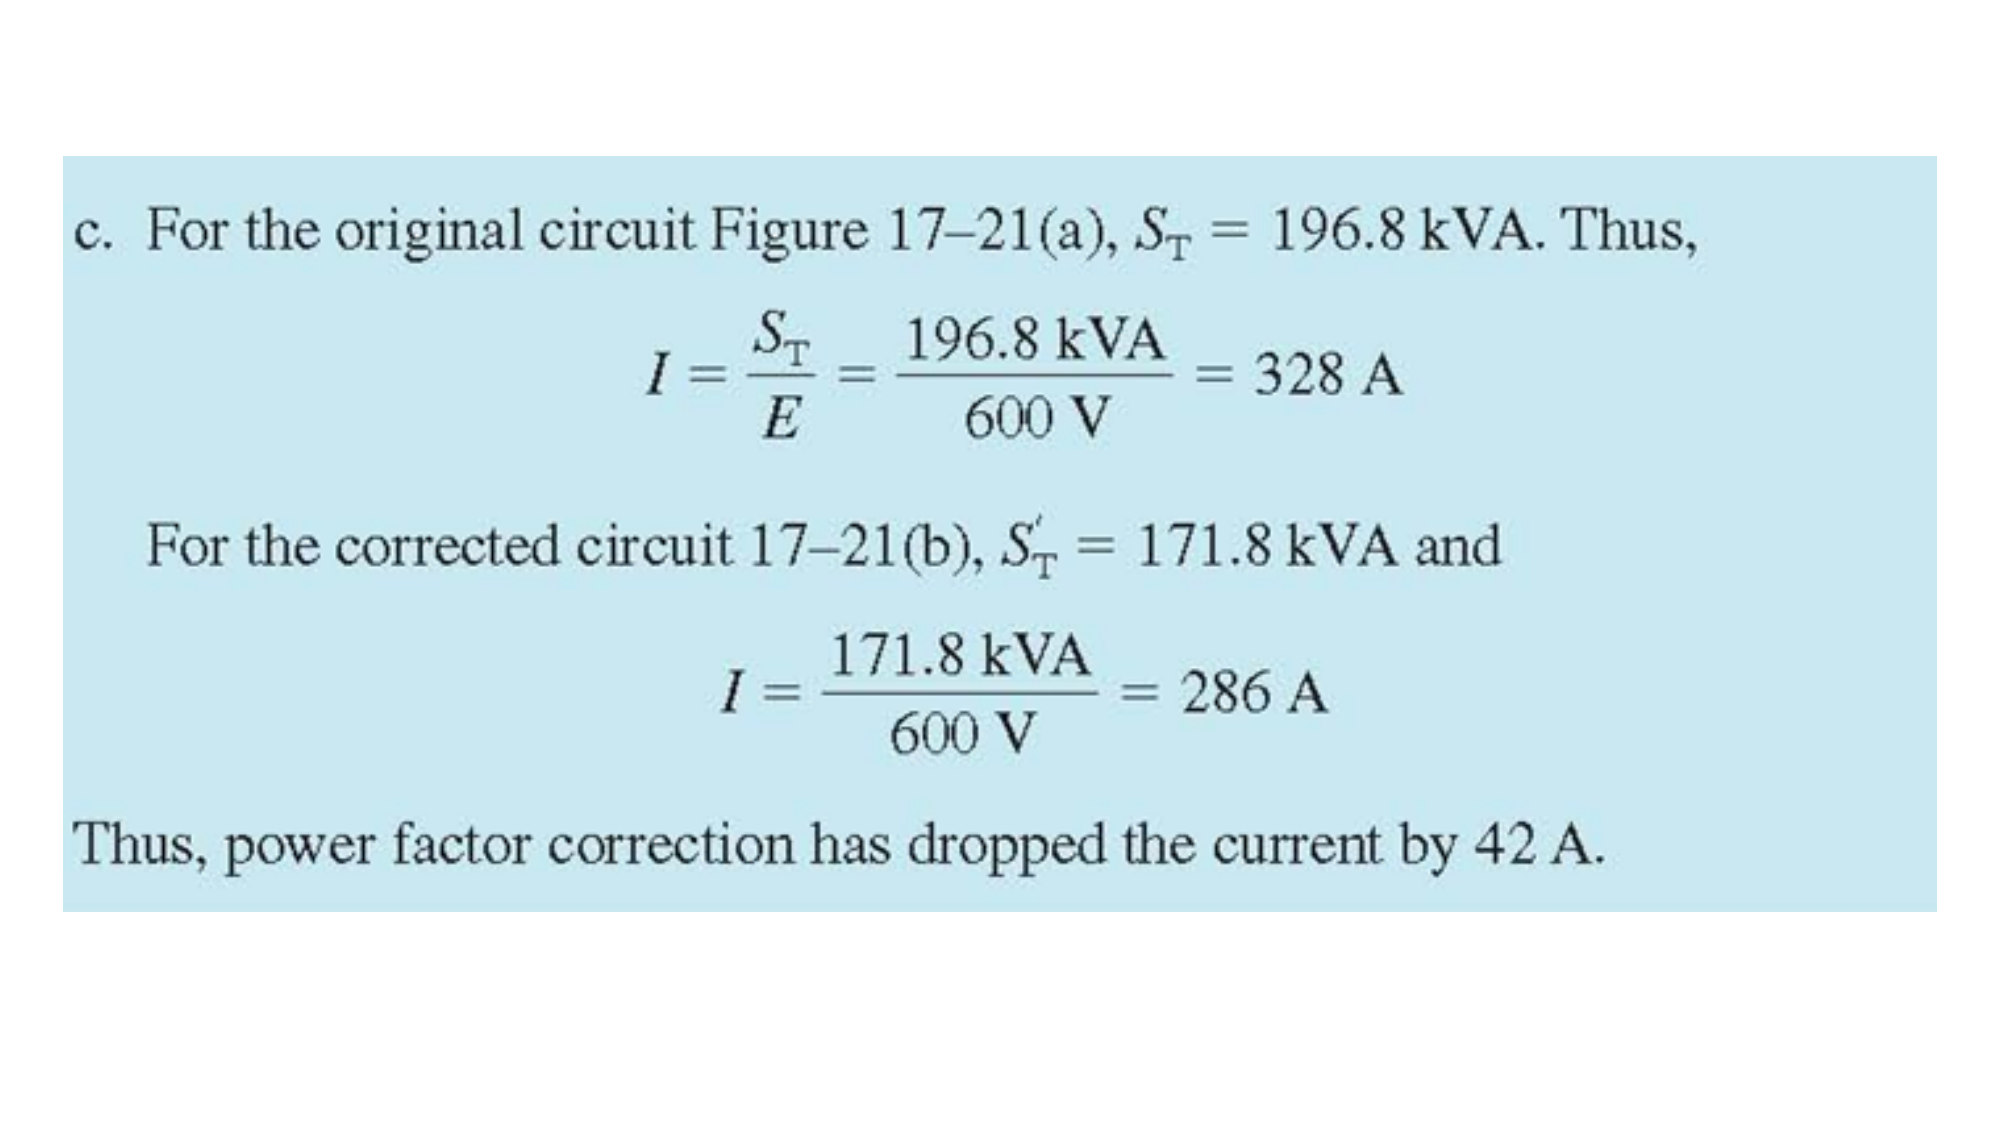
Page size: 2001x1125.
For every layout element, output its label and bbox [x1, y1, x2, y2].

picture [63, 156, 1937, 912]
